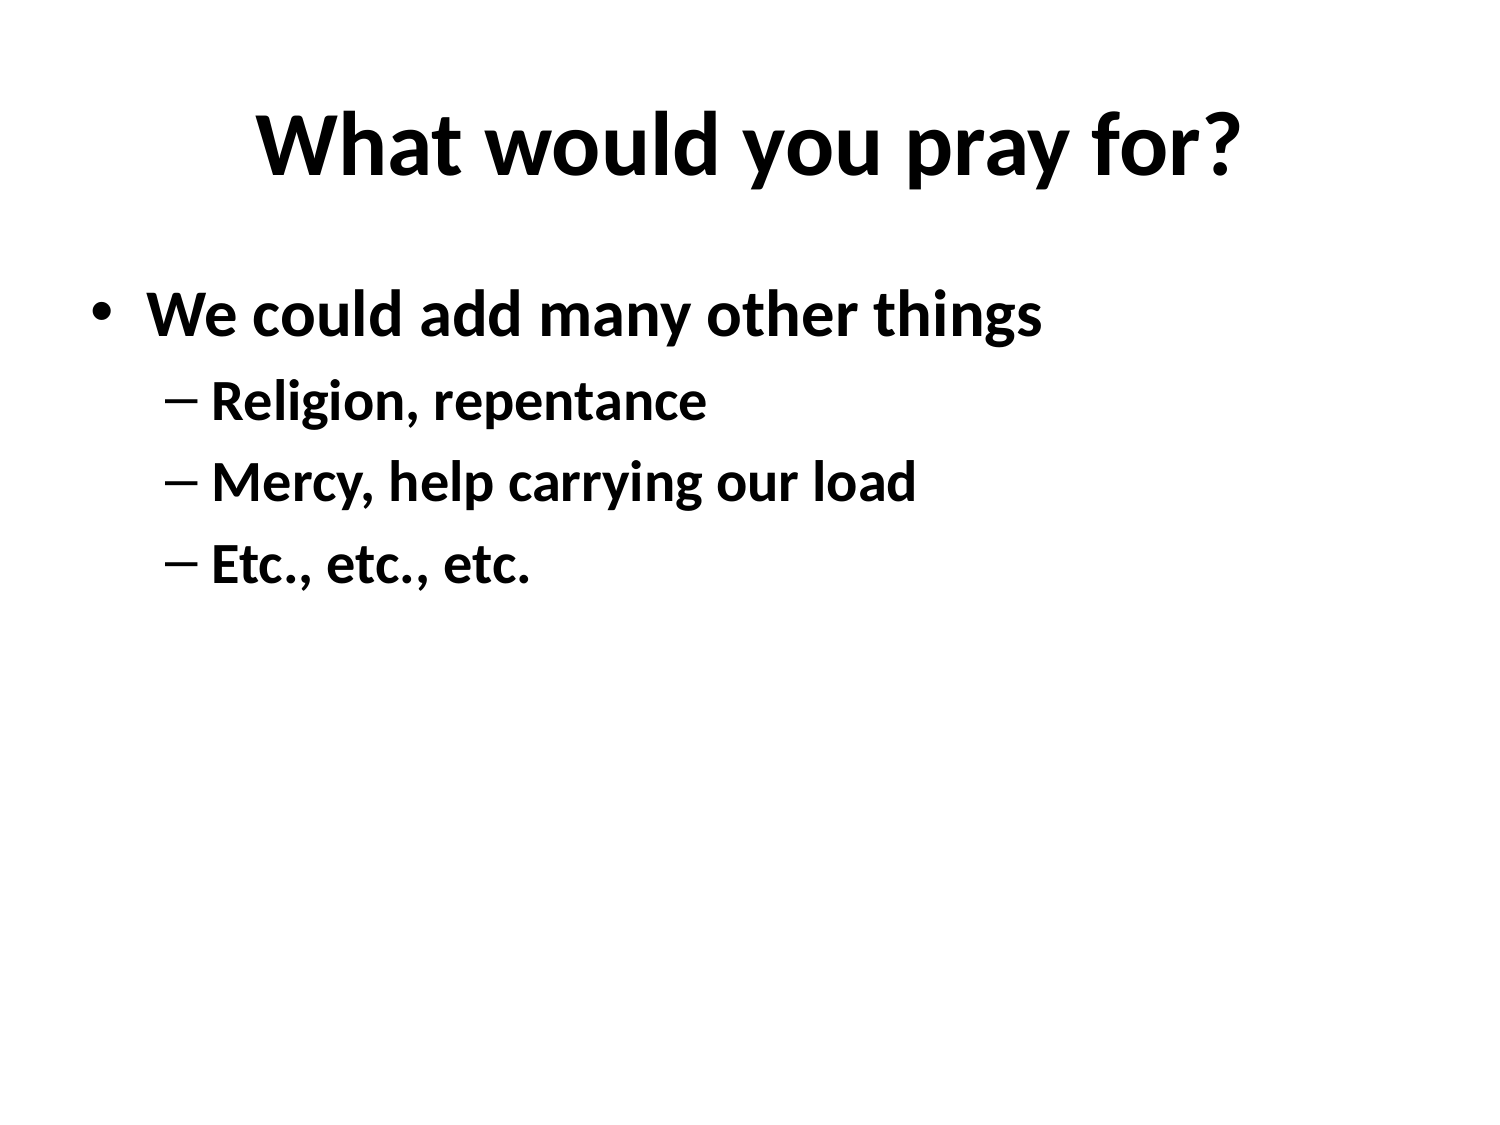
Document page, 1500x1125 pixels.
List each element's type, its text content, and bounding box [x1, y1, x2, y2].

list We could add many other things Religion, repentance Mercy, help carrying our load Etc., etc., etc. [75, 262, 1425, 1088]
title What would you pray for? [75, 45, 1425, 233]
